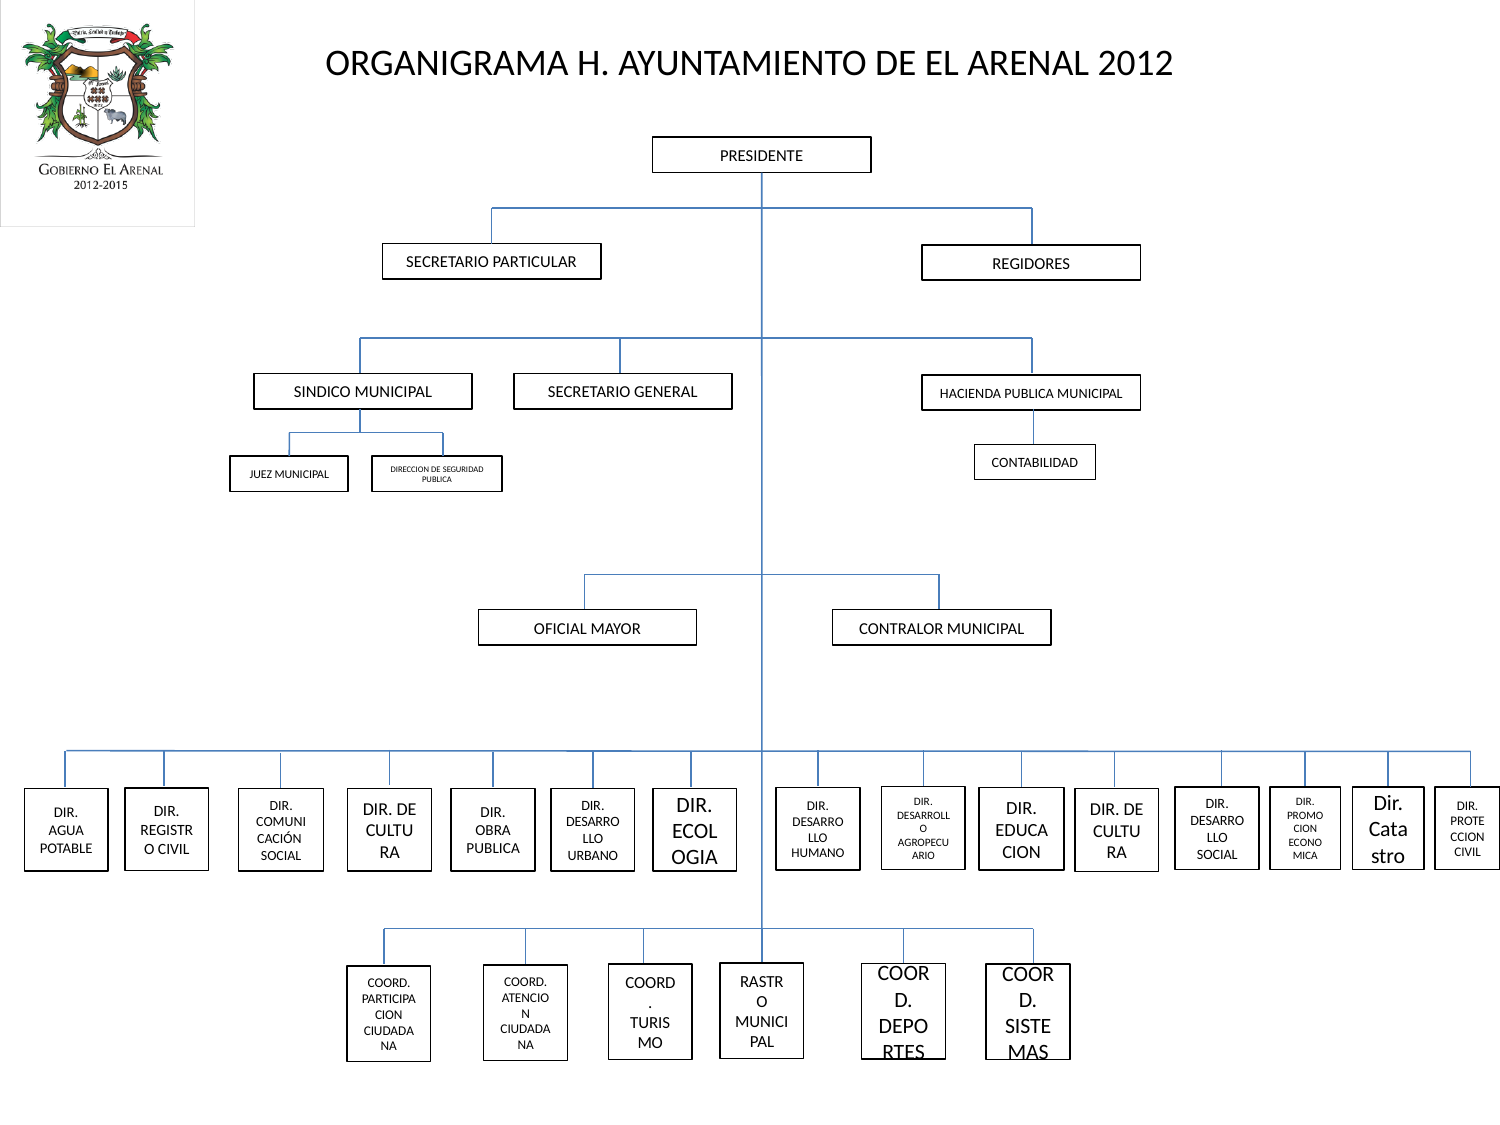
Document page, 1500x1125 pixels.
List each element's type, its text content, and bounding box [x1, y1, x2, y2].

text_box DIR. ECOLOGIA [652, 788, 737, 872]
text_box DIR. OBRA PUBLICA [451, 788, 535, 871]
text_box REGIDORES [922, 244, 1141, 281]
text_box DIR. DE CULTURA [1074, 788, 1159, 872]
text_box DIR. PROMOCION ECONOMICA [1269, 786, 1341, 870]
text_box DIR. DESARROLLO URBANO [550, 788, 635, 871]
text_box COORD. DEPORTES [861, 963, 946, 1060]
text_box SINDICO MUNICIPAL [253, 373, 473, 409]
text_box CONTRALOR MUNICIPAL [832, 609, 1051, 646]
text_box CONTABILIDAD [974, 444, 1096, 480]
text_box DIR. REGISTRO CIVIL [124, 788, 209, 871]
text_box DIR. AGUA POTABLE [24, 788, 109, 871]
picture [0, 0, 196, 227]
text_box DIR. DESARROLLO SOCIAL [1175, 786, 1259, 870]
text_box DIRECCION DE SEGURIDAD PUBLICA [371, 456, 502, 492]
text_box COORD. SISTEMAS [986, 964, 1070, 1060]
text_box Dir. Catastro [1352, 786, 1425, 870]
text_box RASTRO MUNICIPAL [719, 963, 804, 1059]
text_box SECRETARIO GENERAL [513, 373, 733, 409]
text_box DIR. EDUCACION [979, 787, 1065, 871]
text_box DIR. DESARROLLO HUMANO [776, 787, 860, 871]
text_box JUEZ MUNICIPAL [230, 456, 349, 492]
text_box COORD. PARTICIPACION CIUDADANA [346, 966, 431, 1062]
text_box ORGANIGRAMA H. AYUNTAMIENTO DE EL ARENAL 2012 [200, 30, 1500, 91]
text_box OFICIAL MAYOR [478, 609, 697, 646]
text_box DIR. COMUNICACIÓN SOCIAL [238, 788, 324, 871]
text_box DIR. DESARROLLO AGROPECUARIO [881, 786, 966, 870]
text_box DIR. DE CULTURA [347, 788, 432, 871]
text_box DIR. PROTECCION CIVIL [1435, 786, 1500, 870]
title PRESIDENTE [652, 137, 871, 173]
text_box COORD. ATENCION CIUDADANA [483, 965, 568, 1061]
text_box SECRETARIO PARTICULAR [382, 243, 601, 279]
text_box HACIENDA PUBLICA MUNICIPAL [922, 374, 1141, 411]
text_box COORD. TURISMO [608, 964, 693, 1060]
